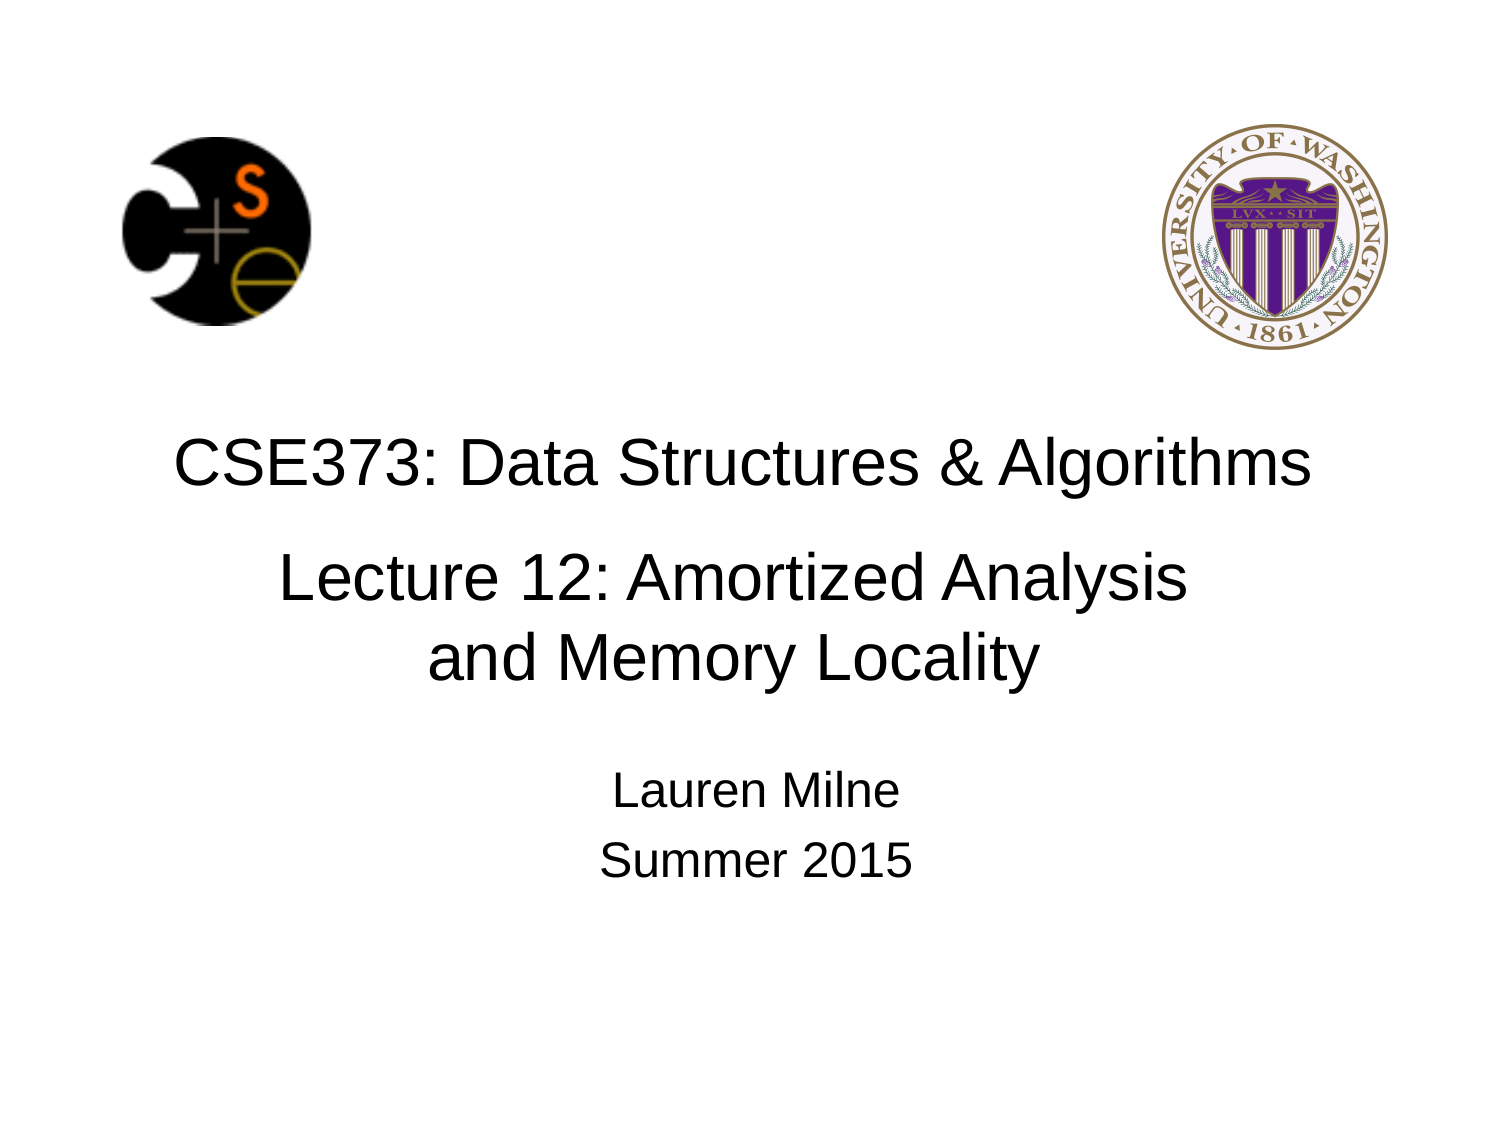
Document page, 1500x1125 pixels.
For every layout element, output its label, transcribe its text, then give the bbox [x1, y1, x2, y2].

subtitle Lauren Milne Summer 2015 [212, 749, 1301, 951]
picture [1162, 124, 1388, 351]
picture [62, 137, 376, 326]
title CSE373: Data Structures & Algorithms Lecture 12: Amortized Analysis and Memory Locality [62, 424, 1426, 688]
